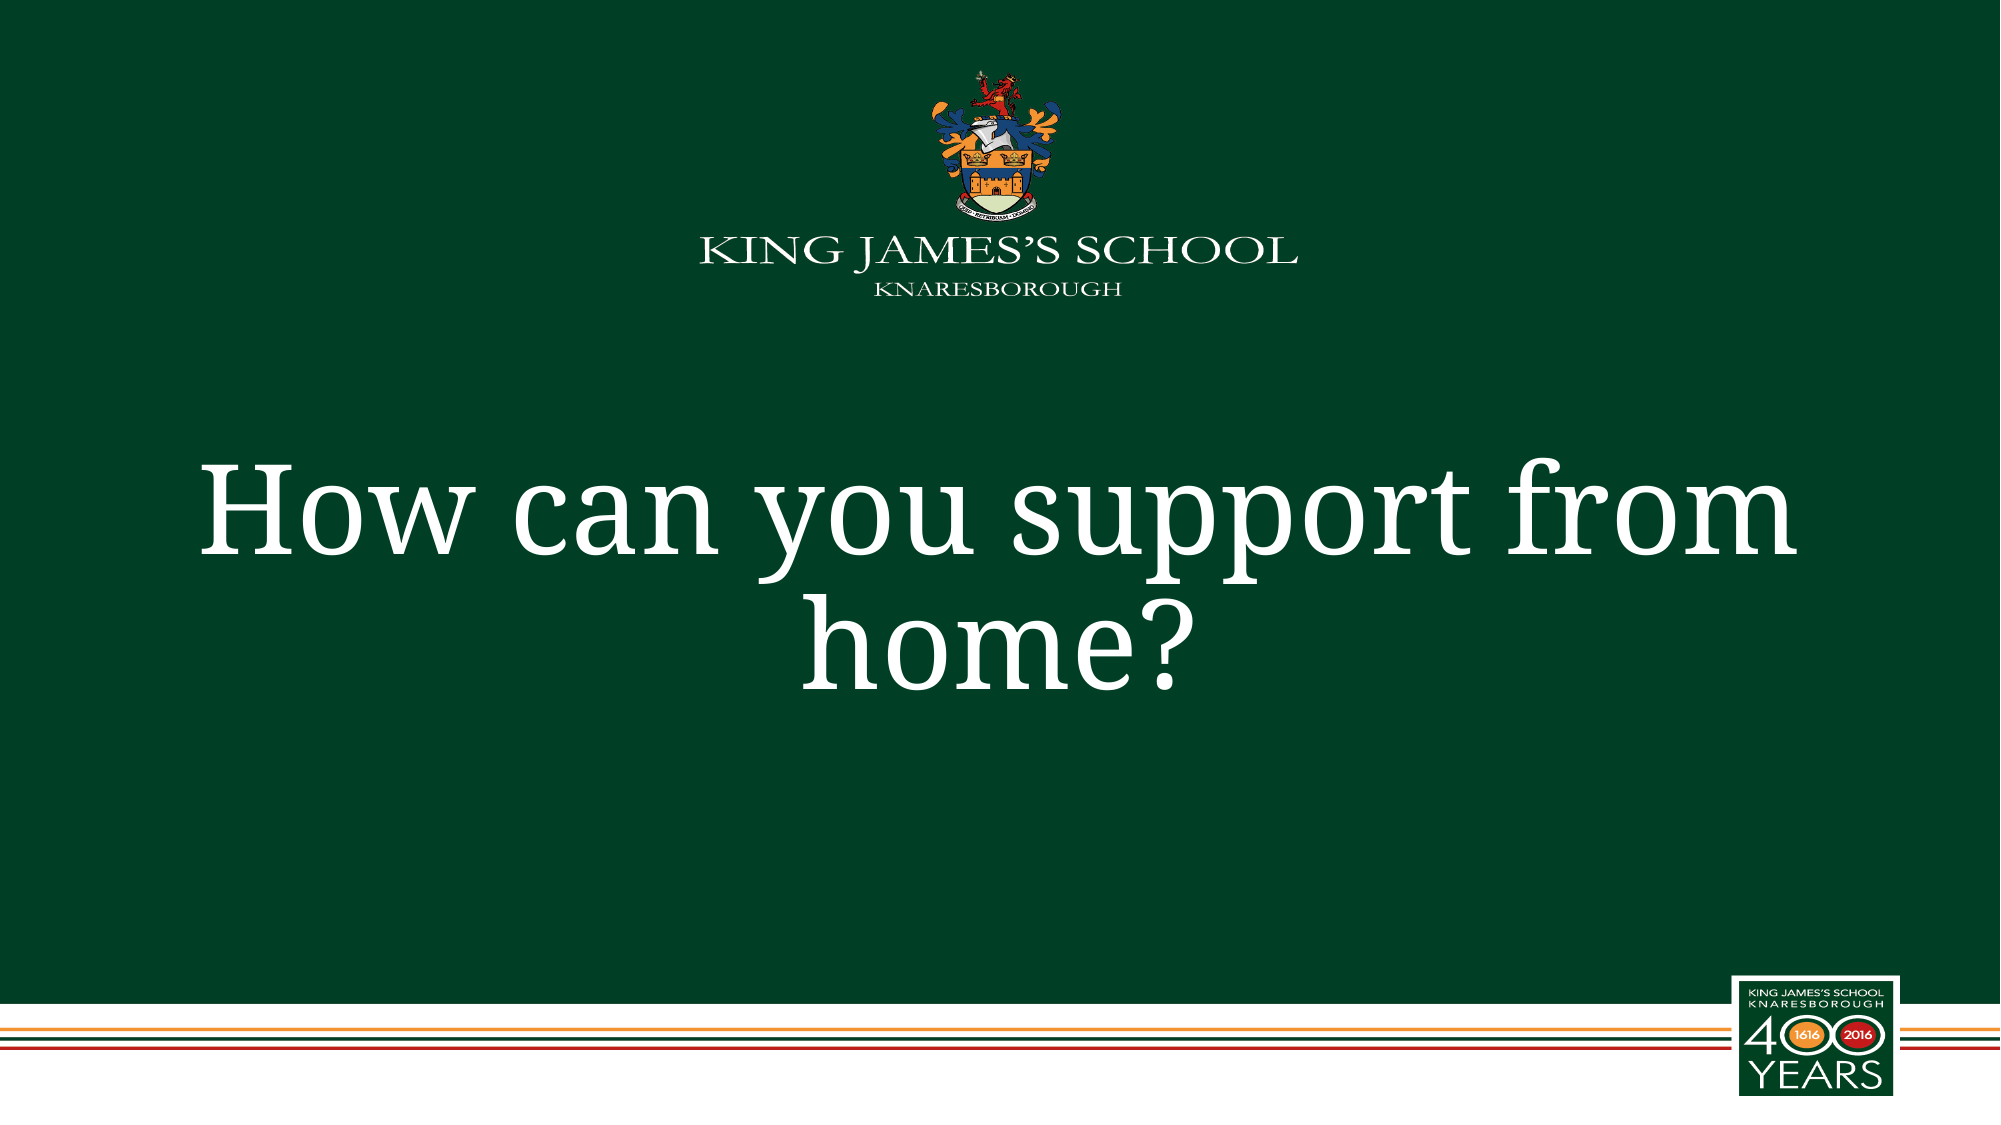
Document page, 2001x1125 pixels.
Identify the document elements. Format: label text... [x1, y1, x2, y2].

picture [0, 0, 2000, 1125]
title How can you support from home? [150, 332, 1850, 725]
